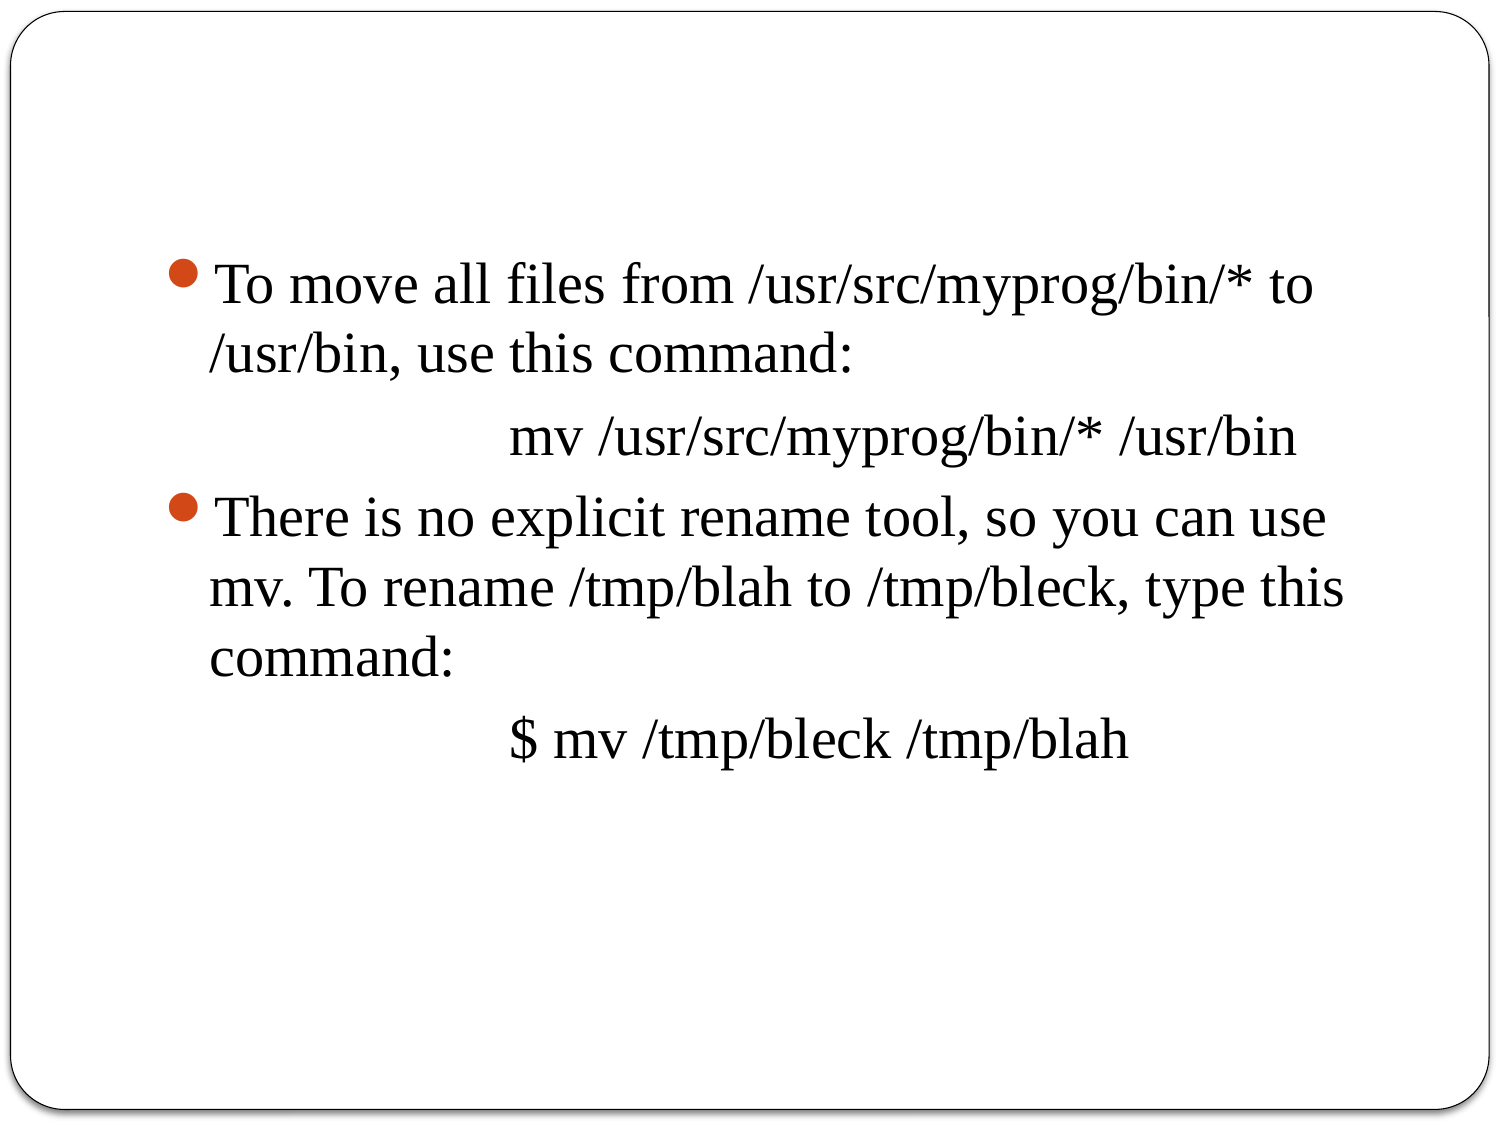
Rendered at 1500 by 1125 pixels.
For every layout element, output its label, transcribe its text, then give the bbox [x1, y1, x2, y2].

list To move all files from /usr/src/myprog/bin/* to /usr/bin, use this command: mv /usr/src/myprog/bin/* /usr/bin There is no explicit rename tool, so you can use mv. To rename /tmp/blah to /tmp/bleck, type this command: $ mv /tmp/bleck /tmp/blah [150, 237, 1425, 988]
